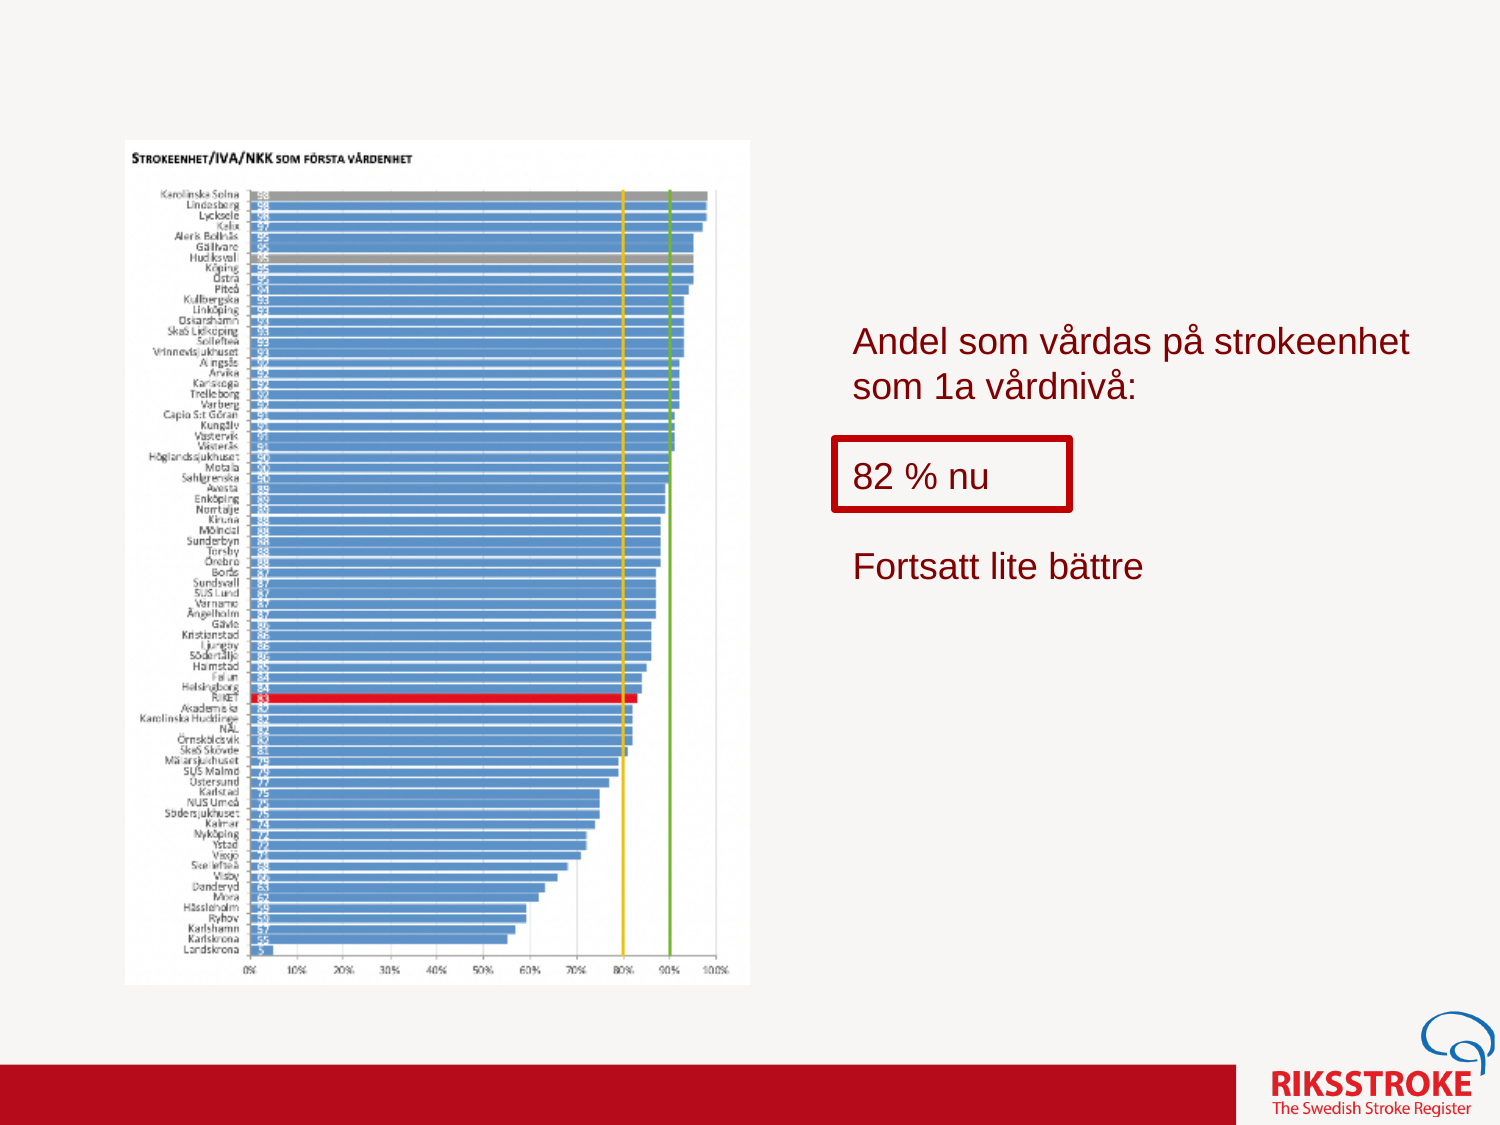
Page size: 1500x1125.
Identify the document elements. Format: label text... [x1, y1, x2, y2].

text_box Andel som vårdas på strokeenhet som 1a vårdnivå: 82 % nu Fortsatt lite bättre [837, 309, 1436, 640]
picture [125, 140, 751, 985]
text_box [832, 437, 1071, 511]
